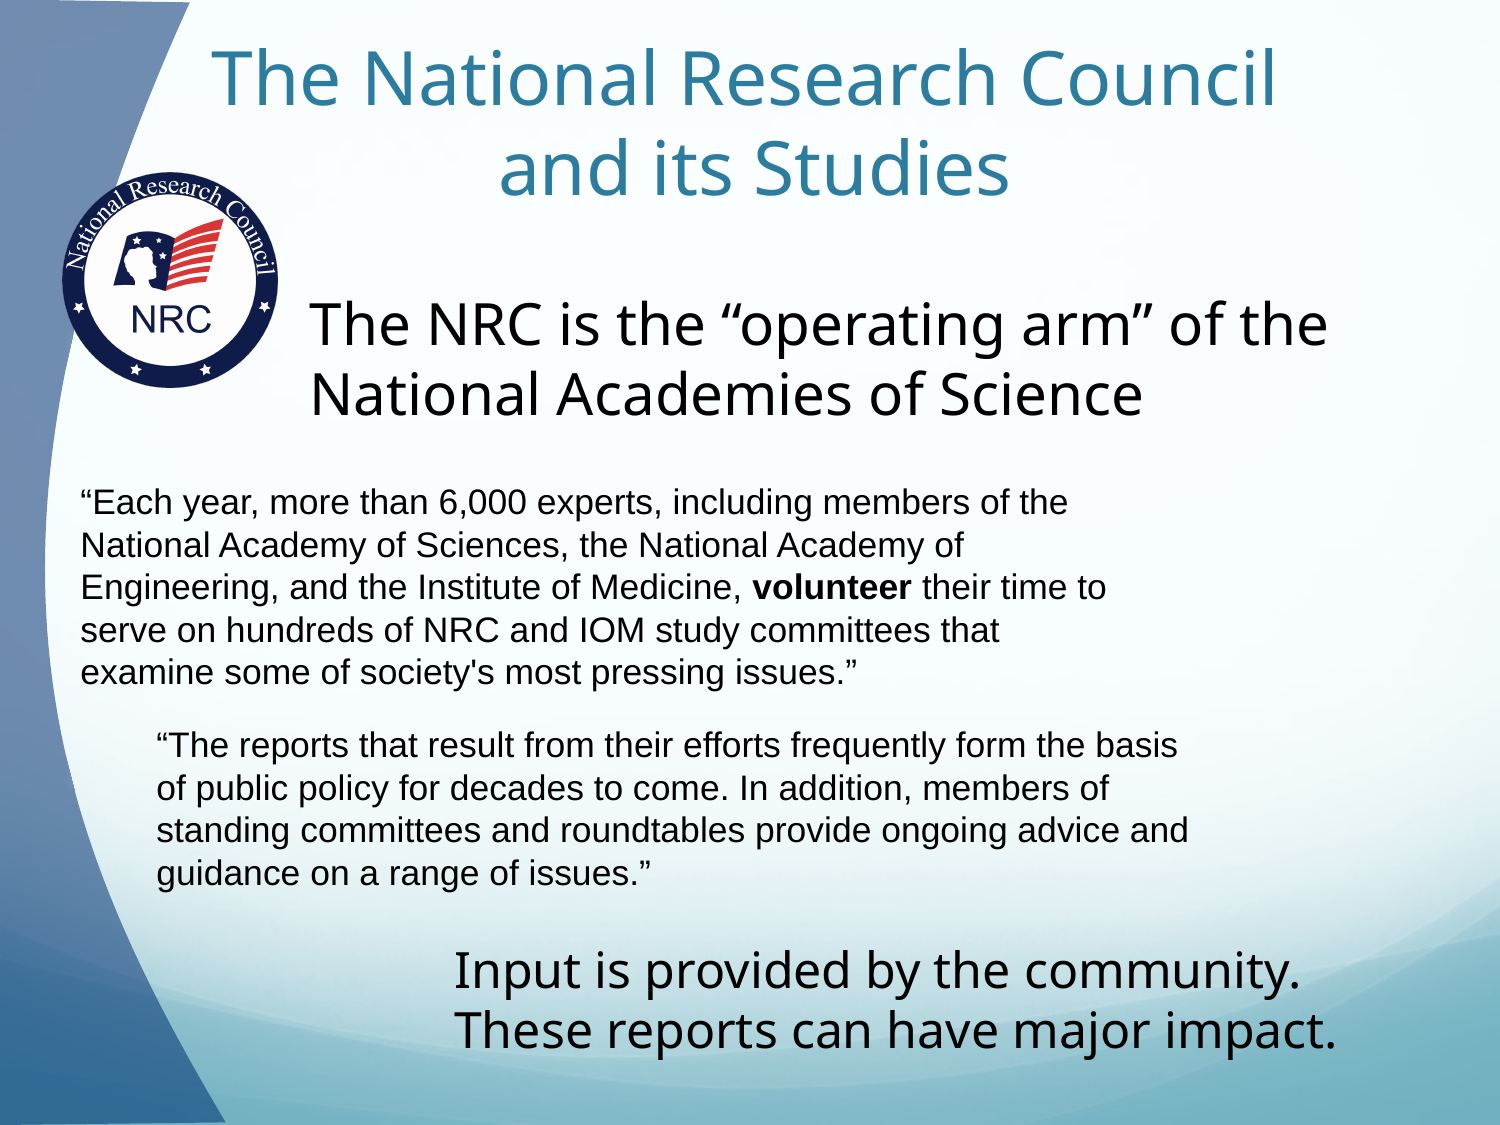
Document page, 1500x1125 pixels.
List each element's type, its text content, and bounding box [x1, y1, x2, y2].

text_box [0, 0, 226, 1125]
text_box “Each year, more than 6,000 experts, including members of the National Academy of Sciences, the National Academy of Engineering, and the Institute of Medicine, volunteer their time to serve on hundreds of NRC and IOM study committees that examine some of society's most pressing issues.” [74, 473, 1127, 698]
text_box Input is provided by the community. These reports can have major impact. [439, 931, 1354, 1067]
text_box The NRC is the “operating arm” of the National Academies of Science [303, 281, 1387, 433]
text_box “The reports that result from their efforts frequently form the basis of public policy for decades to come. In addition, members of standing committees and roundtables provide ongoing advice and guidance on a range of issues.” [150, 716, 1203, 899]
text_box The National Research Council and its Studies [205, 25, 1305, 217]
picture [61, 171, 279, 389]
